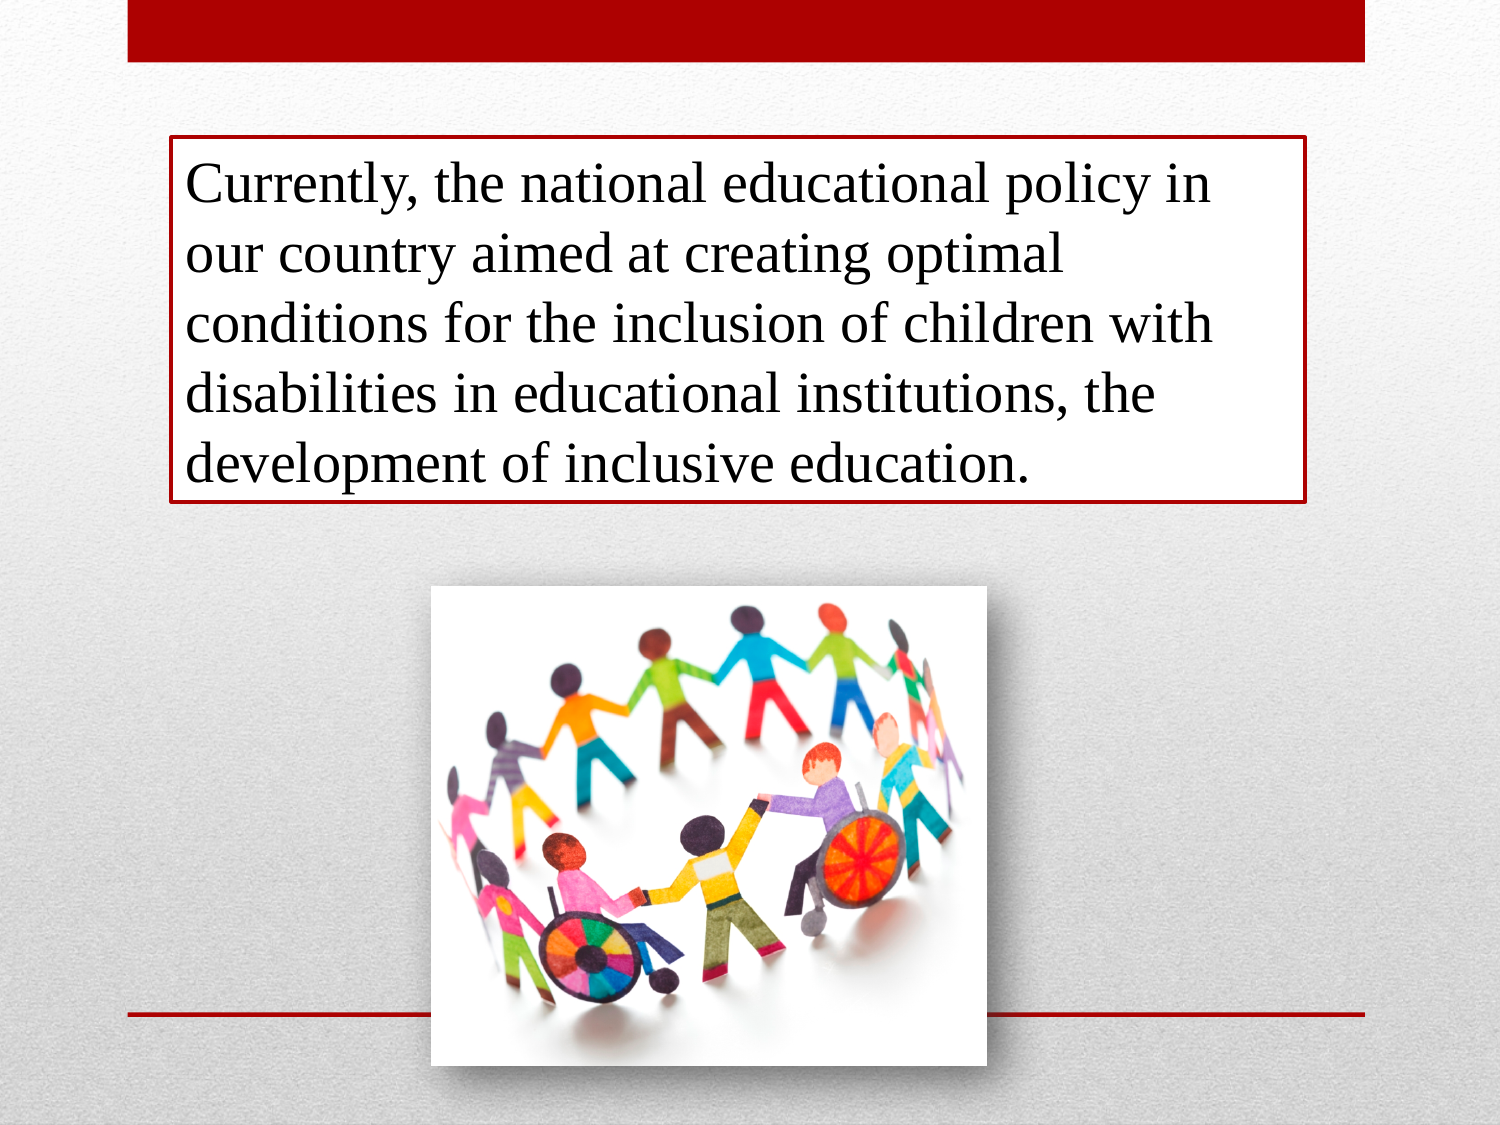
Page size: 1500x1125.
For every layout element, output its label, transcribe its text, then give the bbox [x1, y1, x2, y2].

text_box Currently, the national educational policy in our country aimed at creating optimal conditions for the inclusion of children with disabilities in educational institutions, the development of inclusive education. [169, 135, 1307, 504]
picture [430, 585, 987, 1067]
